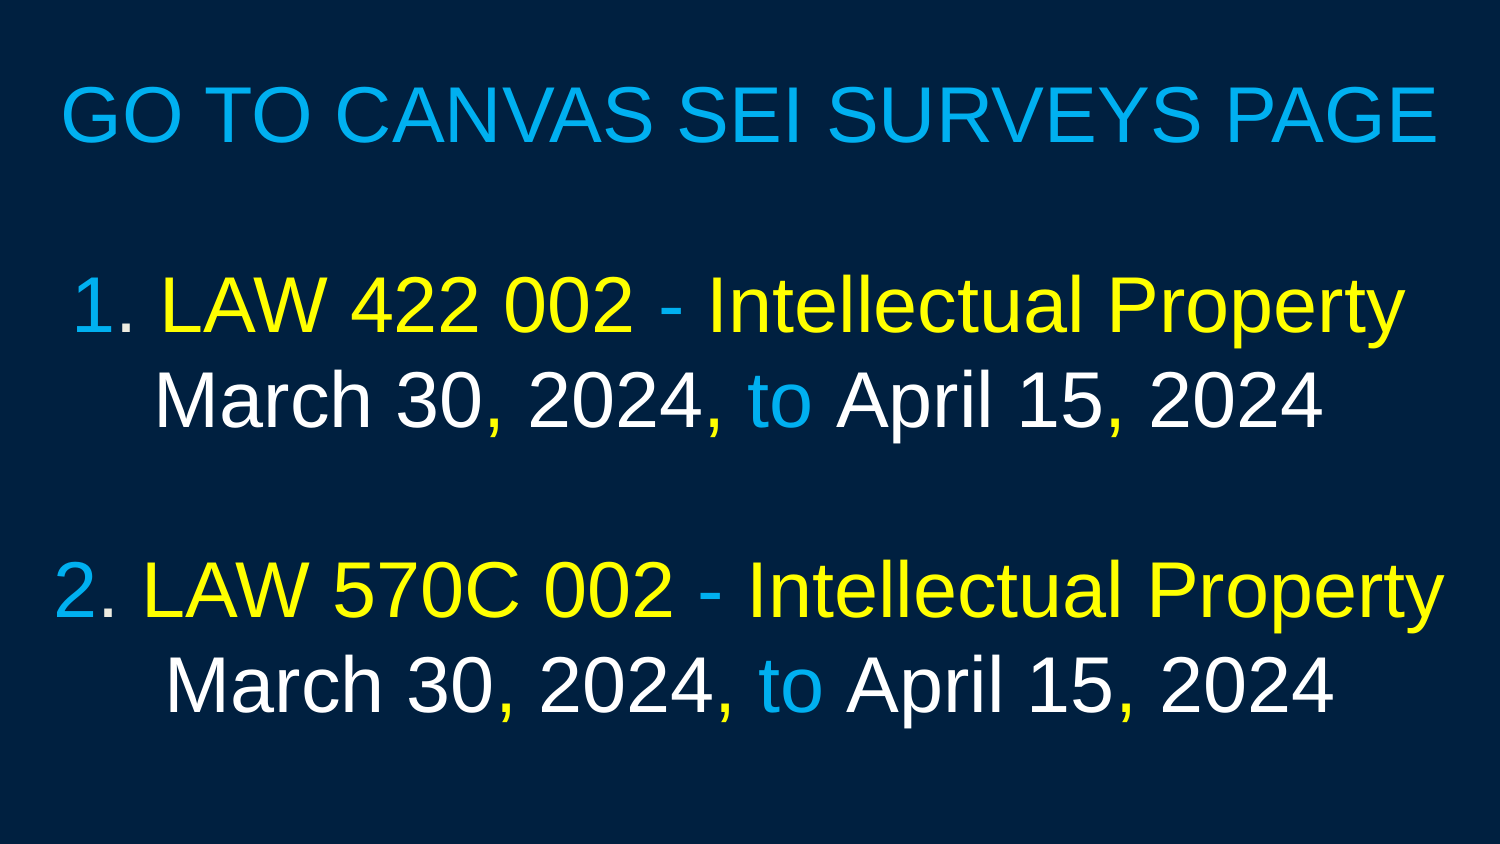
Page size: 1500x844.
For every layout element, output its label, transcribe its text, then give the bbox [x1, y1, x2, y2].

text_box GO TO CANVAS SEI SURVEYS PAGE 1. LAW 422 002 - Intellectual Property March 30, 2024, to April 15, 2024 2. LAW 570C 002 - Intellectual Property March 30, 2024, to April 15, 2024 [38, 55, 1461, 736]
